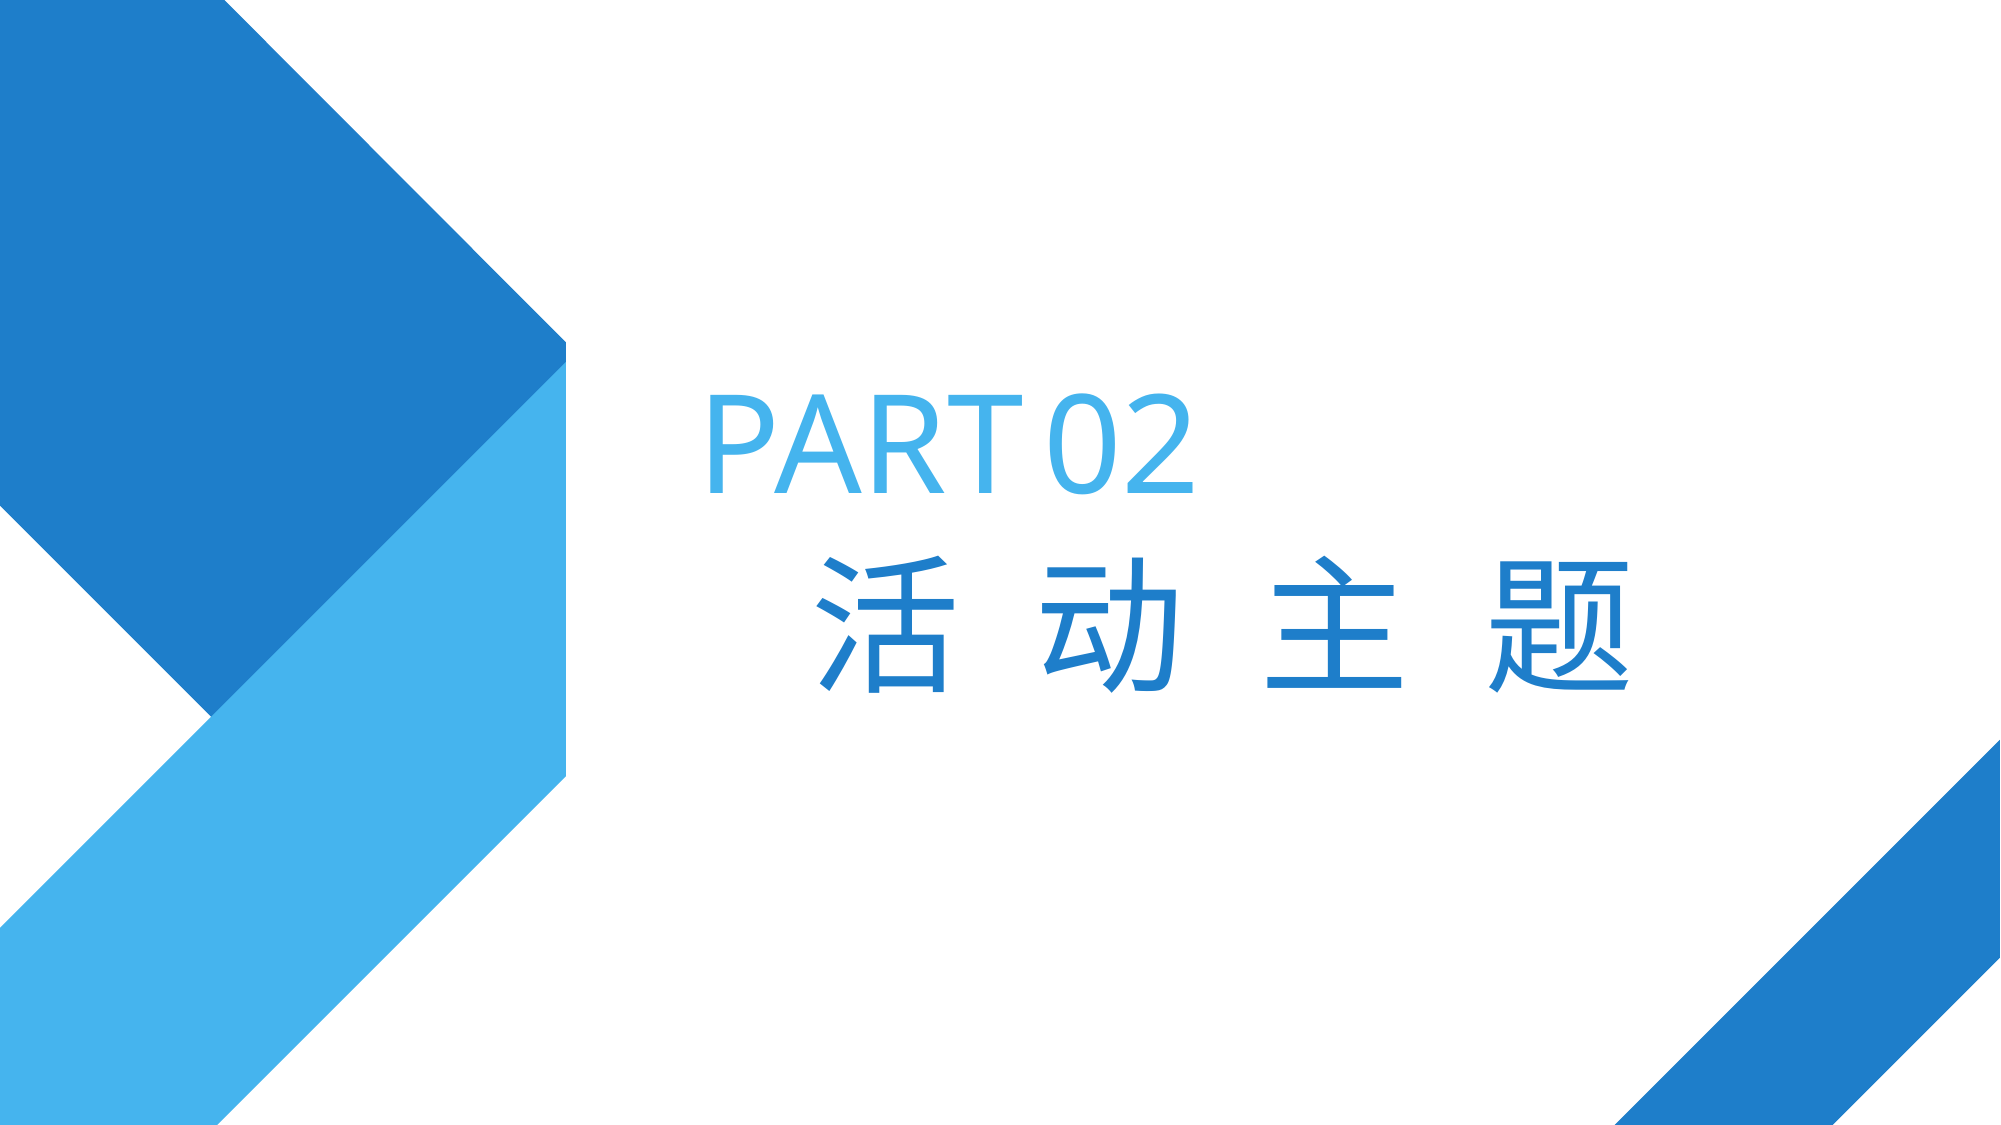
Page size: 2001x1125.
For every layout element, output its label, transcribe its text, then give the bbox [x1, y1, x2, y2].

text_box PART 02 活 动 主 题 [695, 345, 1755, 780]
text_box [1614, 739, 2000, 1125]
